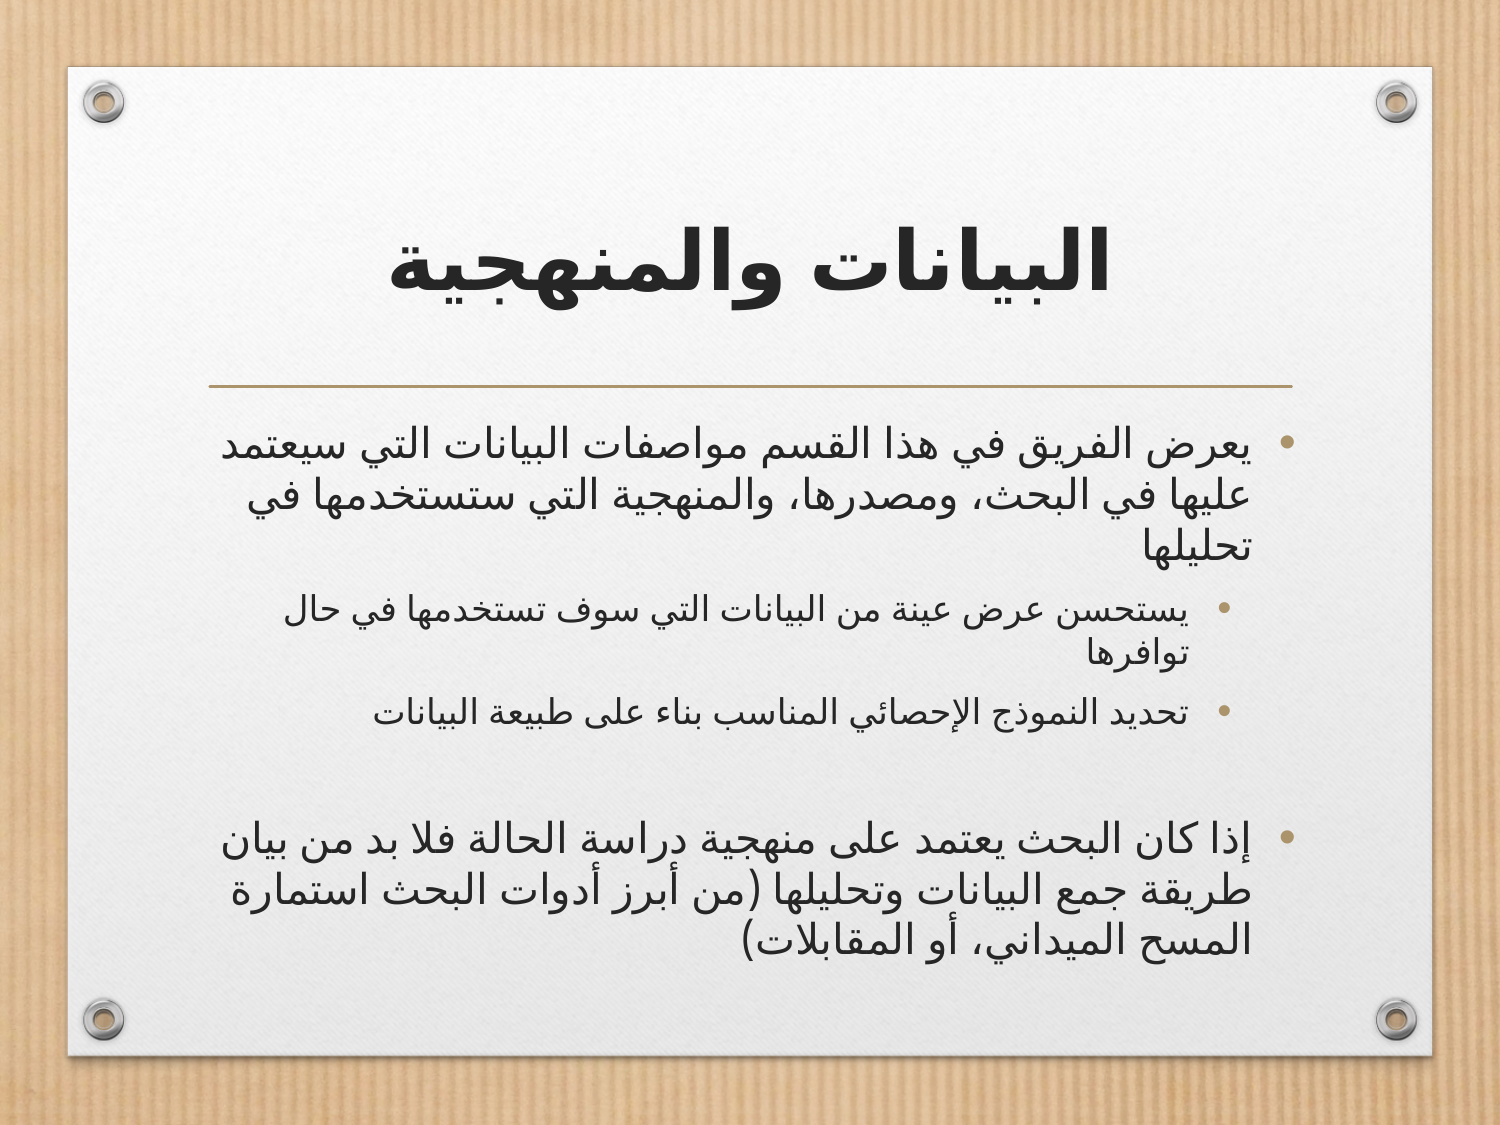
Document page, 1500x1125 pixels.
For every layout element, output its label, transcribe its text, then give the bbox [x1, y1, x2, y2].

title البيانات والمنهجية [193, 150, 1309, 365]
list يعرض الفريق في هذا القسم مواصفات البيانات التي سيعتمد عليها في البحث، ومصدرها، والمنهجية التي ستستخدمها في تحليلها يستحسن عرض عينة من البيانات التي سوف تستخدمها في حال توافرها تحديد النموذج الإحصائي المناسب بناء على طبيعة البيانات إذا كان البحث يعتمد على منهجية دراسة الحالة فلا بد من بيان طريقة جمع البيانات وتحليلها (من أبرز أدوات البحث استمارة المسح الميداني، أو المقابلات) [193, 408, 1309, 974]
picture [0, 0, 1500, 1125]
